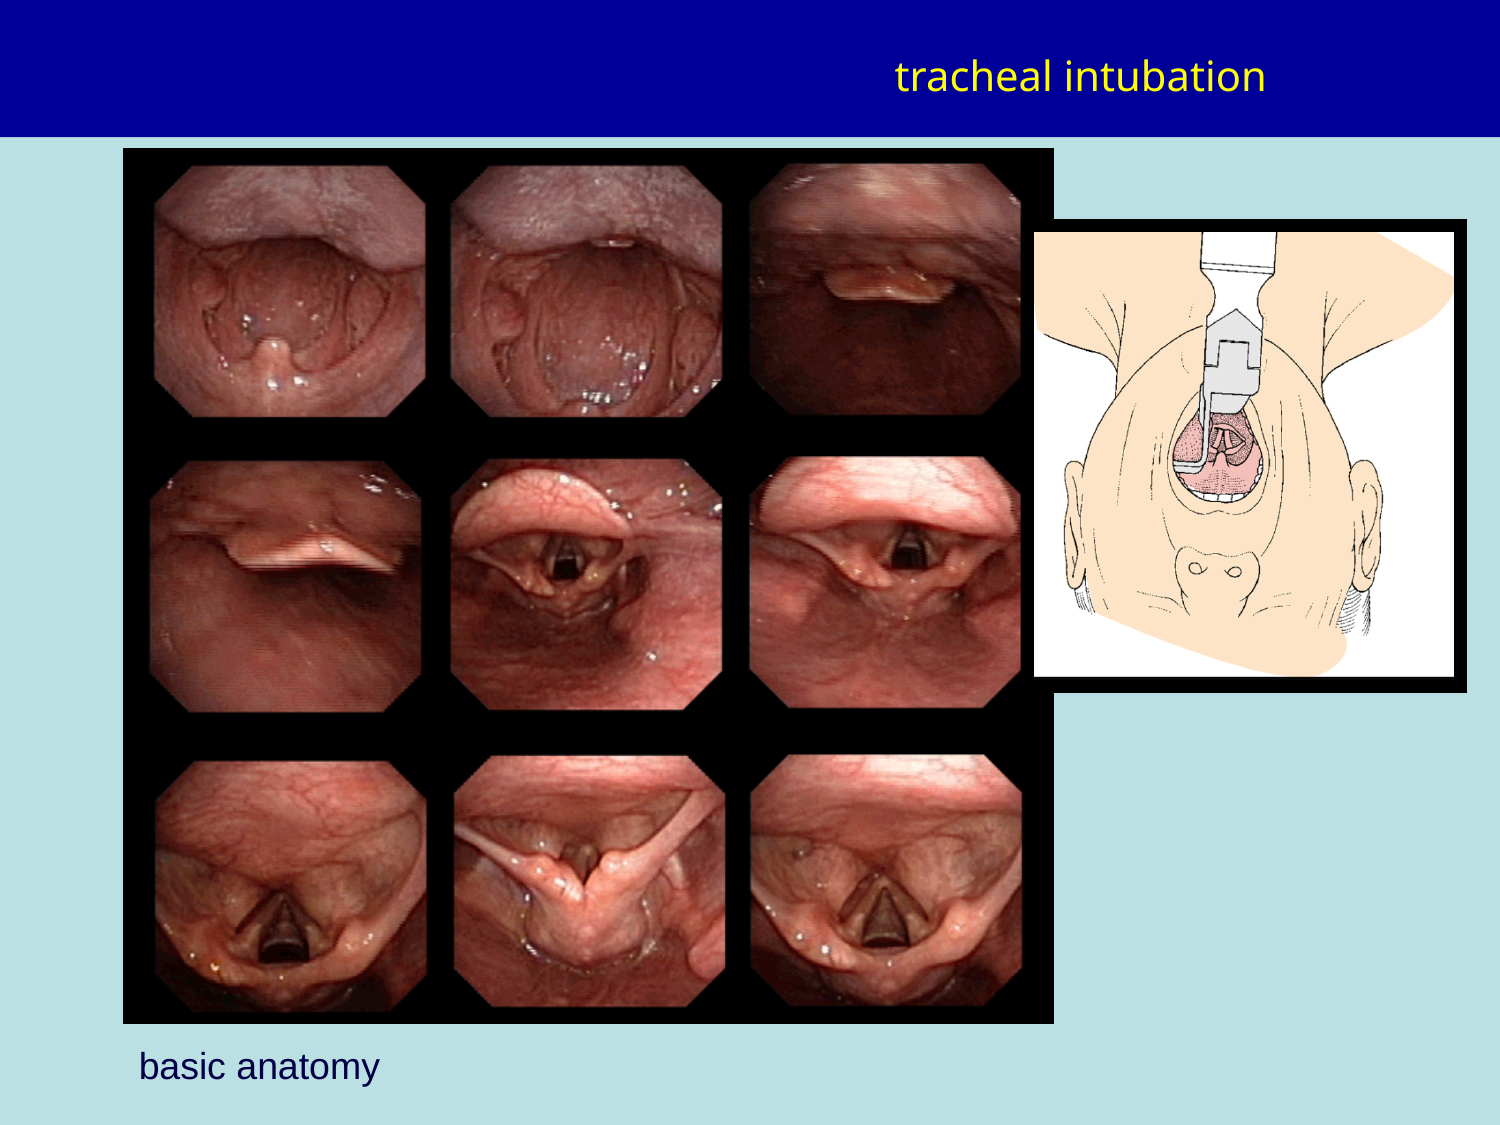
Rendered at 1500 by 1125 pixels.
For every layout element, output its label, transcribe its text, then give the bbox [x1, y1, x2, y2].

text_box tracheal intubation [879, 42, 1306, 108]
text_box [0, 0, 1500, 138]
picture [123, 148, 1455, 1024]
text_box basic anatomy [123, 1034, 447, 1095]
